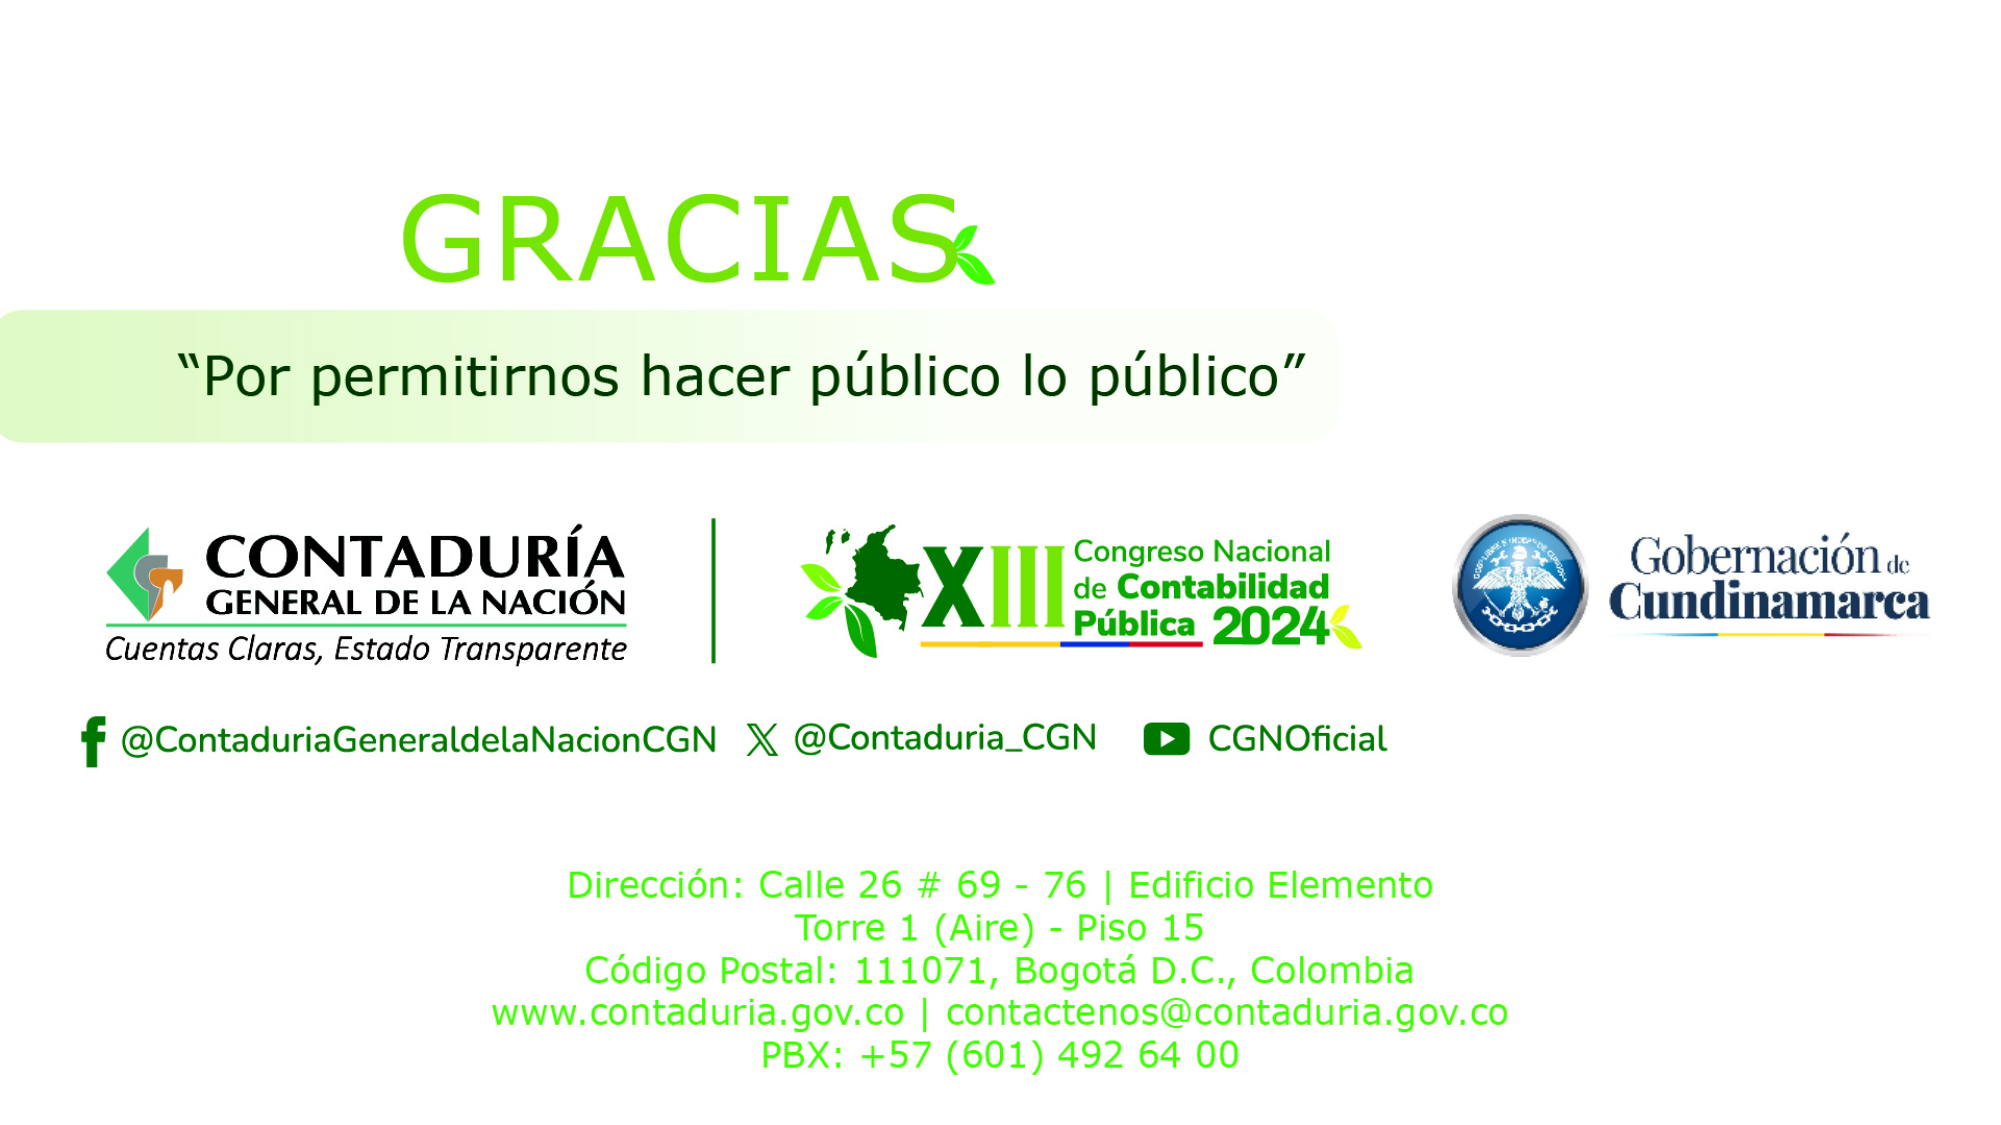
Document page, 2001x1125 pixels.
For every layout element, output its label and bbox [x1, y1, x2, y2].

picture [0, 0, 2001, 1125]
list [1452, 514, 1932, 657]
